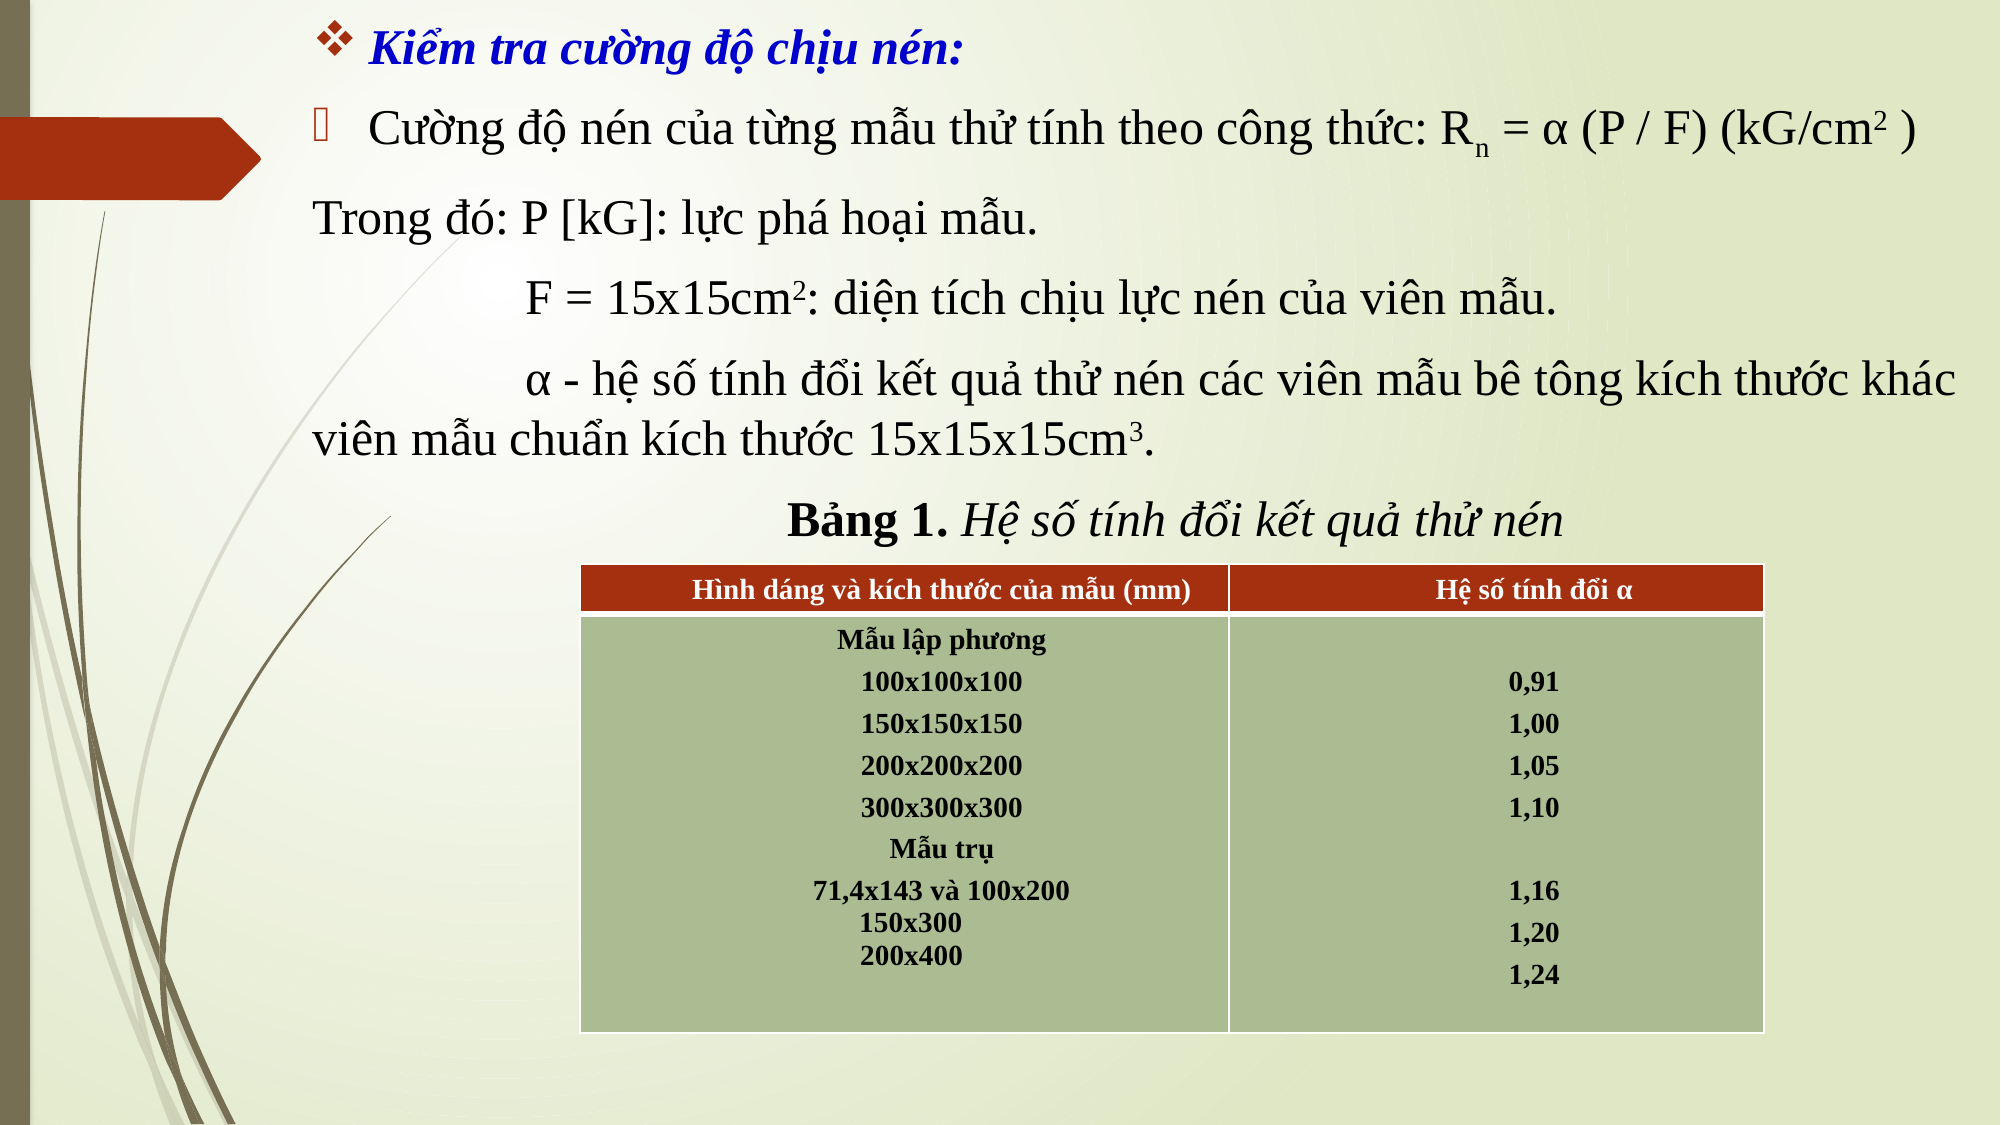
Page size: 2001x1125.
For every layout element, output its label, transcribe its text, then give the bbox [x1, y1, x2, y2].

table_header Hình dáng và kích thước của mẫu (mm) [581, 565, 1228, 611]
table_header Hệ số tính đổi α [1230, 565, 1763, 611]
list Kiểm tra cường độ chịu nén: Cường độ nén của từng mẫu thử tính theo công thức: Rn = α (P / F) (kG/cm2 ) Trong đó: P [kG]: lực phá hoại mẫu. F = 15x15cm2: diện tích chịu lực nén của viên mẫu. α - hệ số tính đổi kết quả thử nén các viên mẫu bê tông kích thước khác viên mẫu chuẩn kích thước 15x15x15cm3. Bảng 1. Hệ số tính đổi kết quả thử nén [297, 6, 2000, 1060]
table_cell 0,91 1,00 1,05 1,10 1,16 1,20 1,24 [1230, 617, 1763, 1032]
table_cell Mẫu lập phương 100x100x100 150x150x150 200x200x200 300x300x300 Mẫu trụ 71,4x143 và 100x200 150x300 200x400 [581, 617, 1228, 1032]
